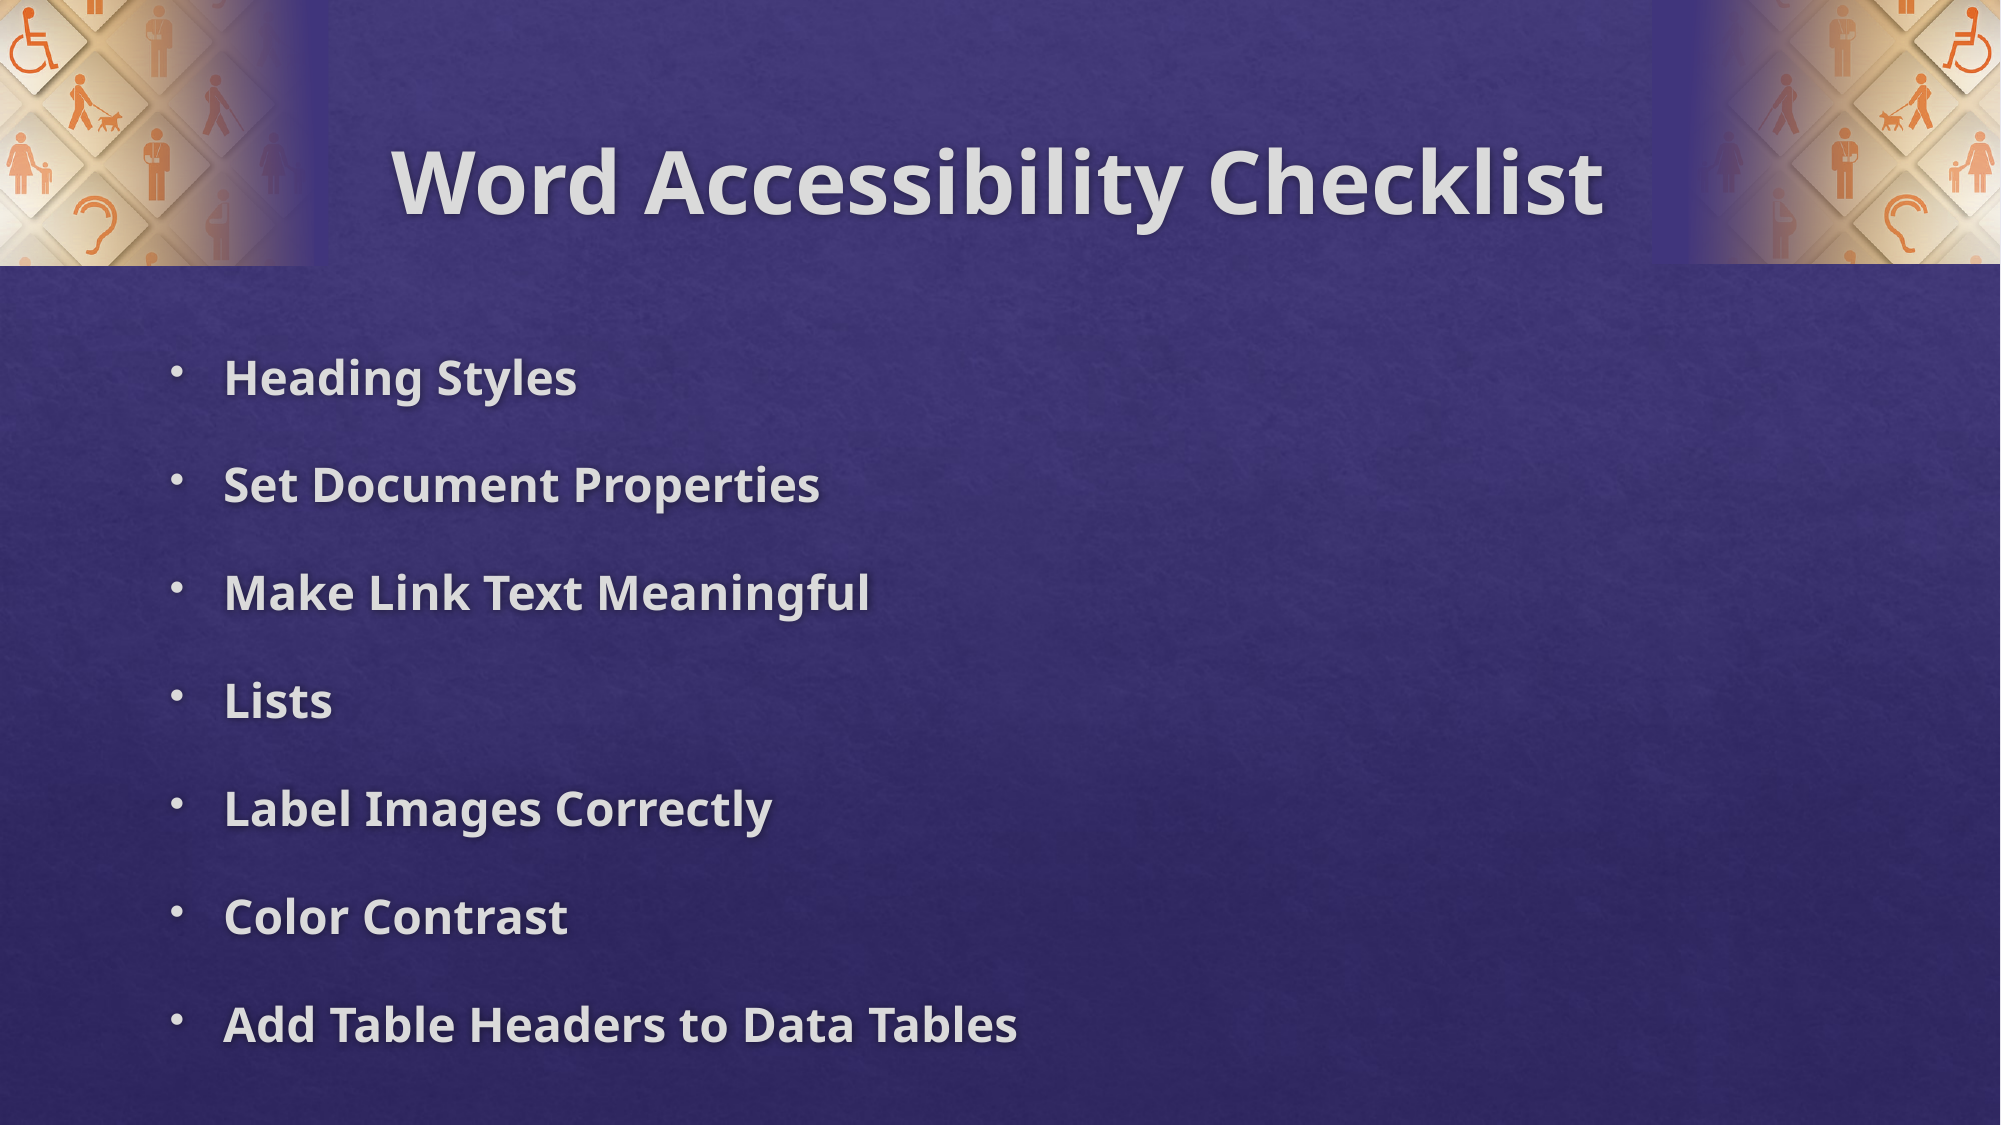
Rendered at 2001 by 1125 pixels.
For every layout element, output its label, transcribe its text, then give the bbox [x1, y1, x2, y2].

title Word Accessibility Checklist [149, 99, 1849, 260]
picture [0, 0, 2001, 1125]
list Heading Styles Set Document Properties Make Link Text Meaningful Lists Label Images Correctly Color Contrast Add Table Headers to Data Tables [149, 310, 1849, 1064]
